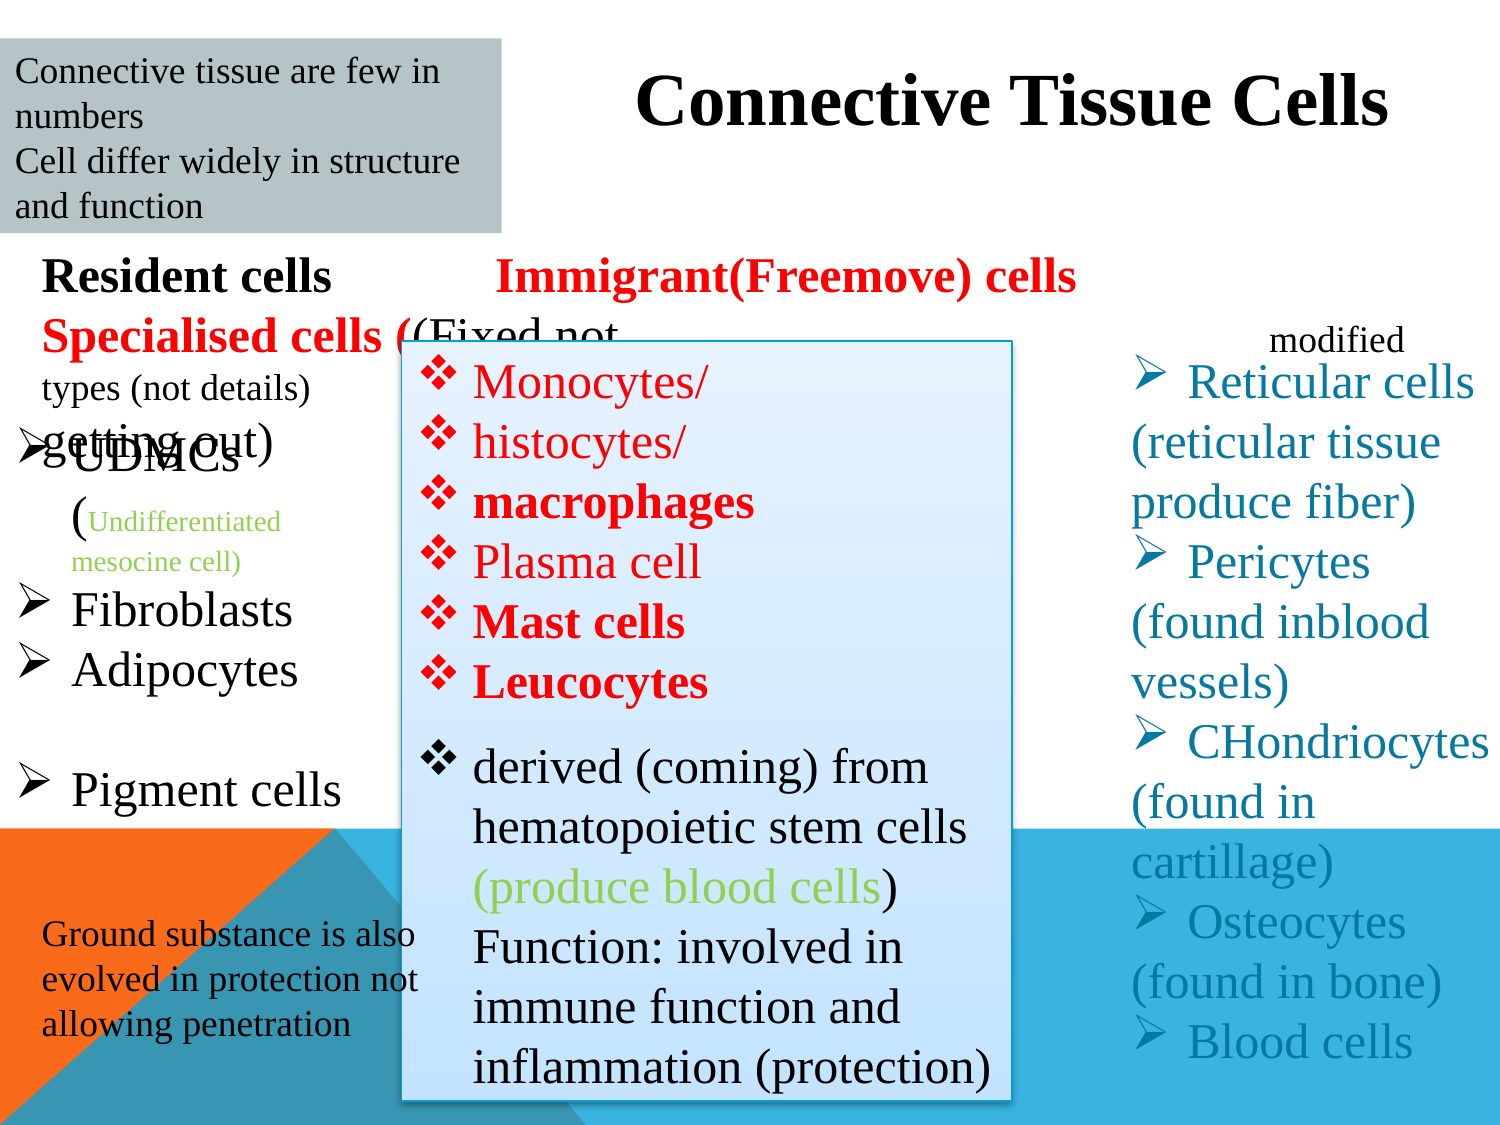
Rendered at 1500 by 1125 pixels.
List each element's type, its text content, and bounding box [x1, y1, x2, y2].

text_box Monocytes/ histocytes/ macrophages Plasma cell Mast cells Leucocytes derived (coming) from hematopoietic stem cells (produce blood cells) Function: involved in immune function and inflammation (protection) [401, 340, 1013, 1102]
text_box Ground substance is also evolved in protection not allowing penetration [26, 901, 532, 1051]
text_box Connective tissue are few in numbers Cell differ widely in structure and function [0, 38, 502, 234]
text_box Connective Tissue Cells [374, 29, 1500, 162]
text_box Reticular cells (reticular tissue produce fiber) Pericytes (found inblood vessels) CHondriocytes (found in cartillage) Osteocytes (found in bone) Blood cells [1116, 341, 1500, 1076]
text_box Resident cells Immigrant(Freemove) cells Specialised cells ((Fixed not modified types (not details) getting out) [26, 235, 1490, 536]
text_box UDMCs (Undifferentiated mesocine cell) Fibroblasts Adipocytes Pigment cells [0, 414, 369, 825]
